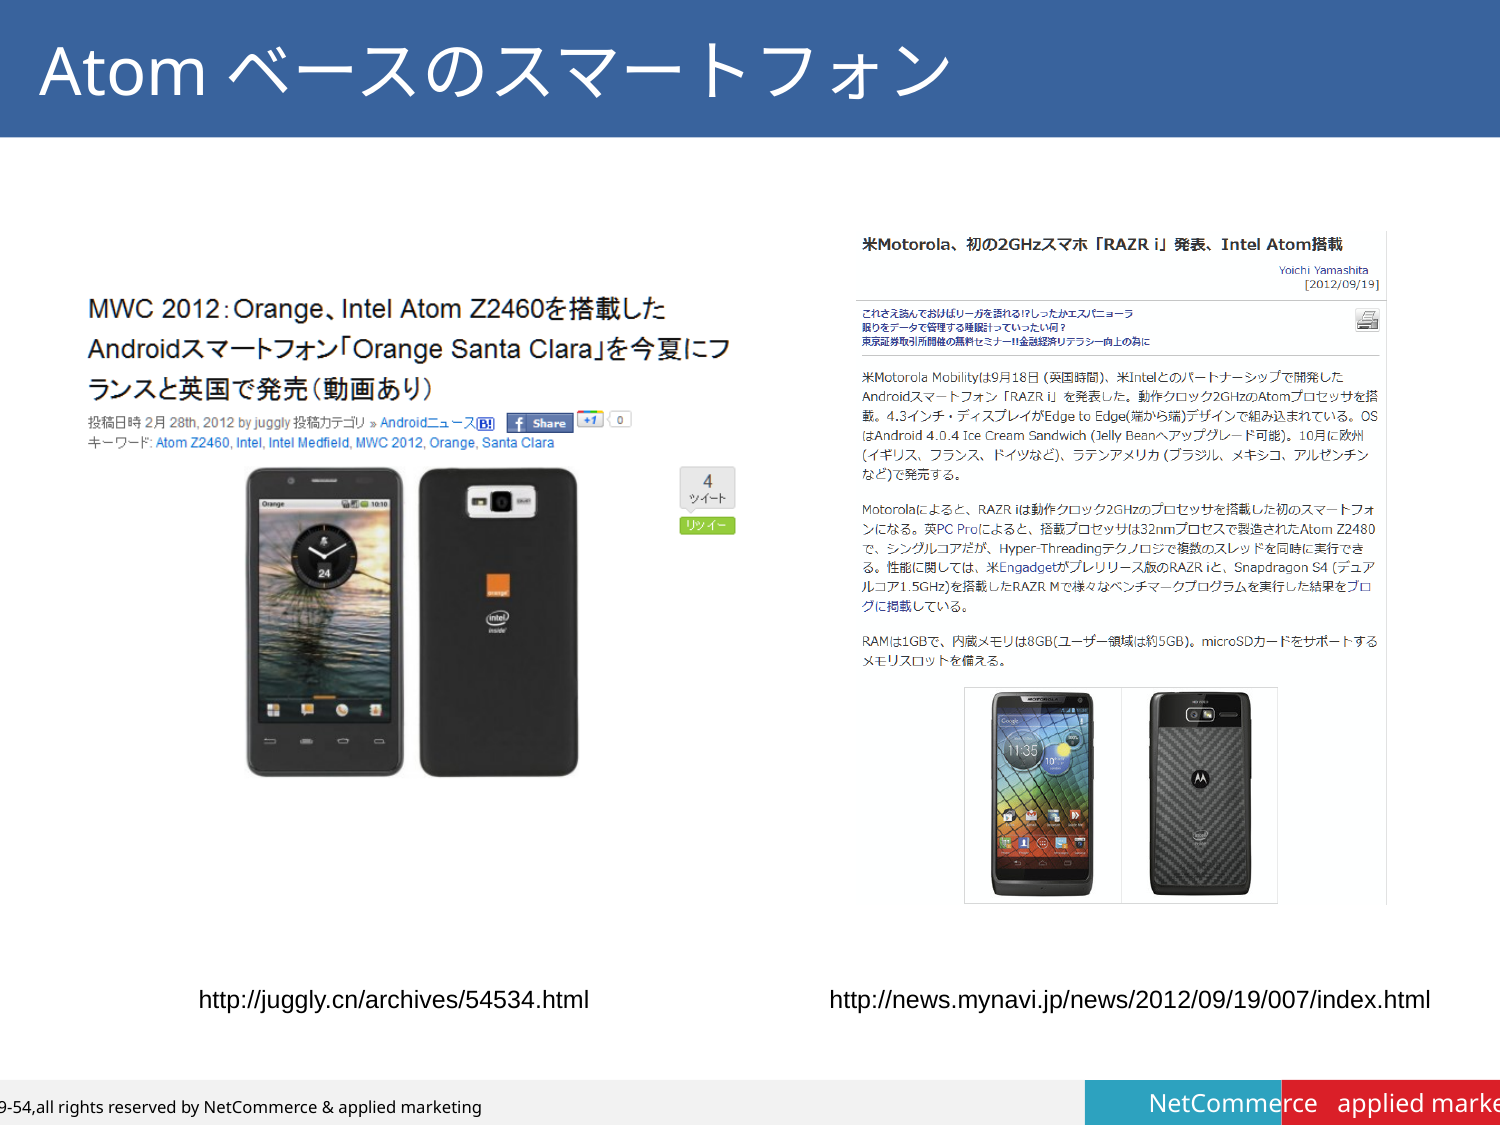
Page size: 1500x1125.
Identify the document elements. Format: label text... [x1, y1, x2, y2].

title Atomベースのスマートフォン [24, 24, 1375, 113]
picture [76, 290, 751, 805]
picture [855, 231, 1387, 906]
text_box http://juggly.cn/archives/54534.html [183, 975, 606, 1021]
text_box http://news.mynavi.jp/news/2012/09/19/007/index.html [808, 975, 1453, 1021]
